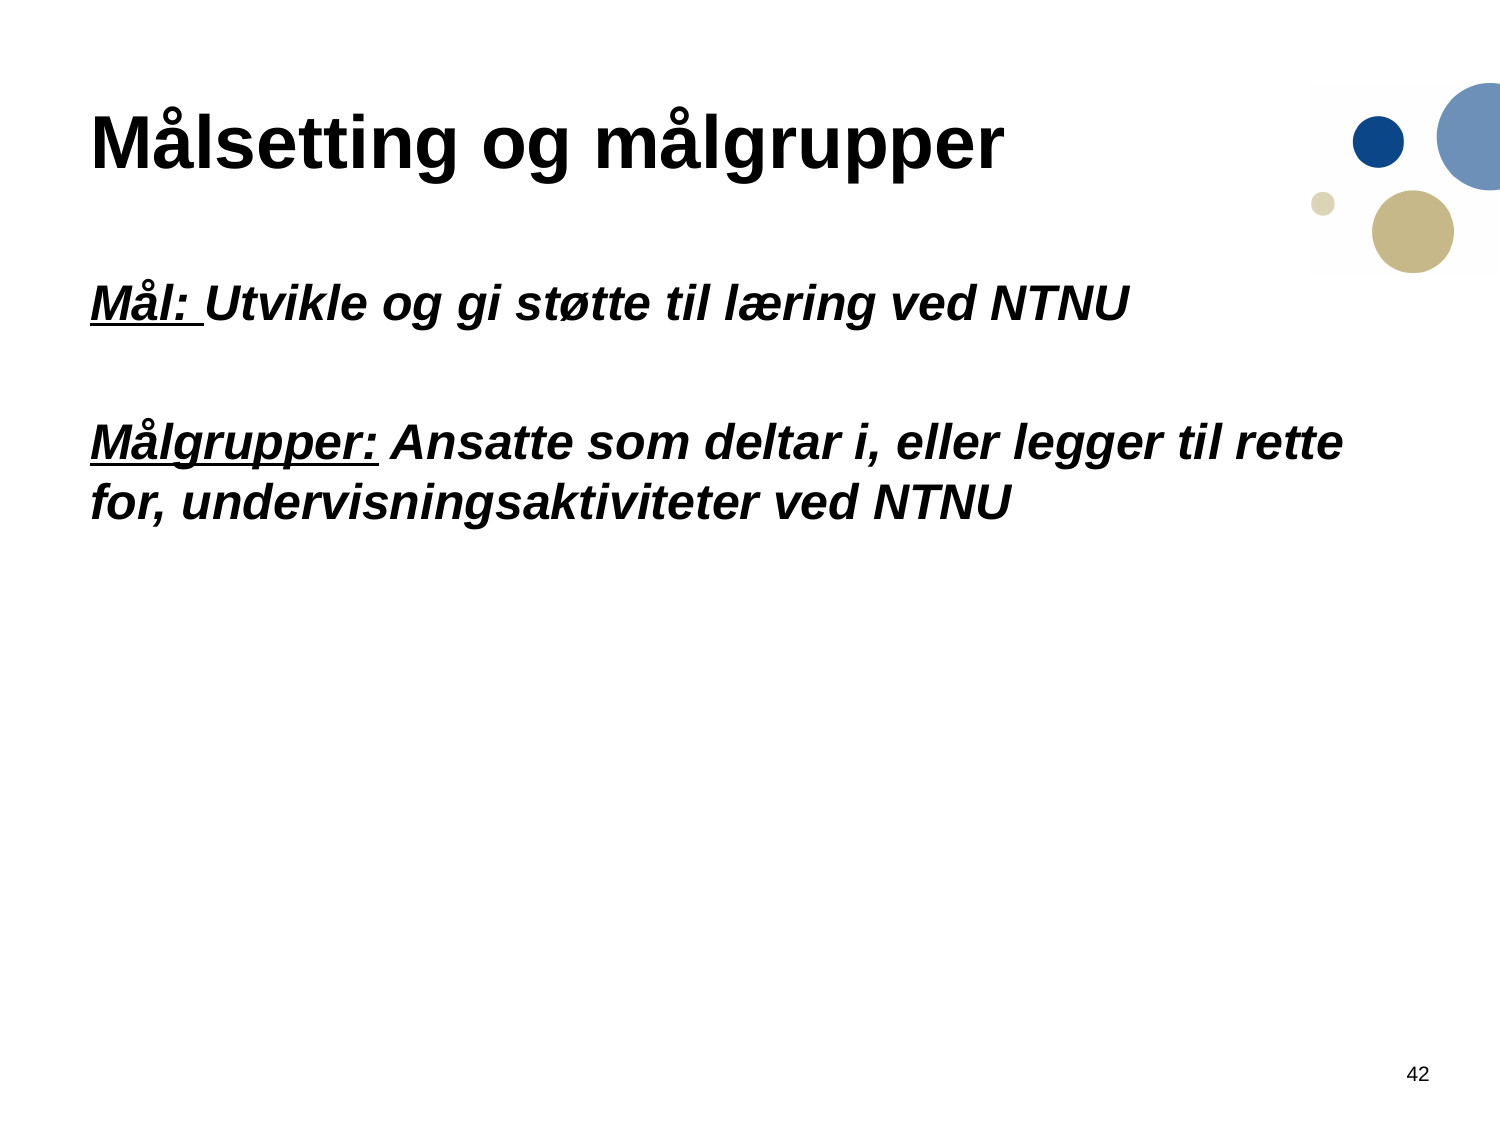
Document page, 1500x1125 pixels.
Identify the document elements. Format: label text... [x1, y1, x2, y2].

picture [1311, 83, 1500, 273]
title Målsetting og målgrupper [75, 45, 1425, 233]
list Mål: Utvikle og gi støtte til læring ved NTNU Målgrupper: Ansatte som deltar i, eller legger til rette for, undervisningsaktiviteter ved NTNU [75, 262, 1425, 1005]
